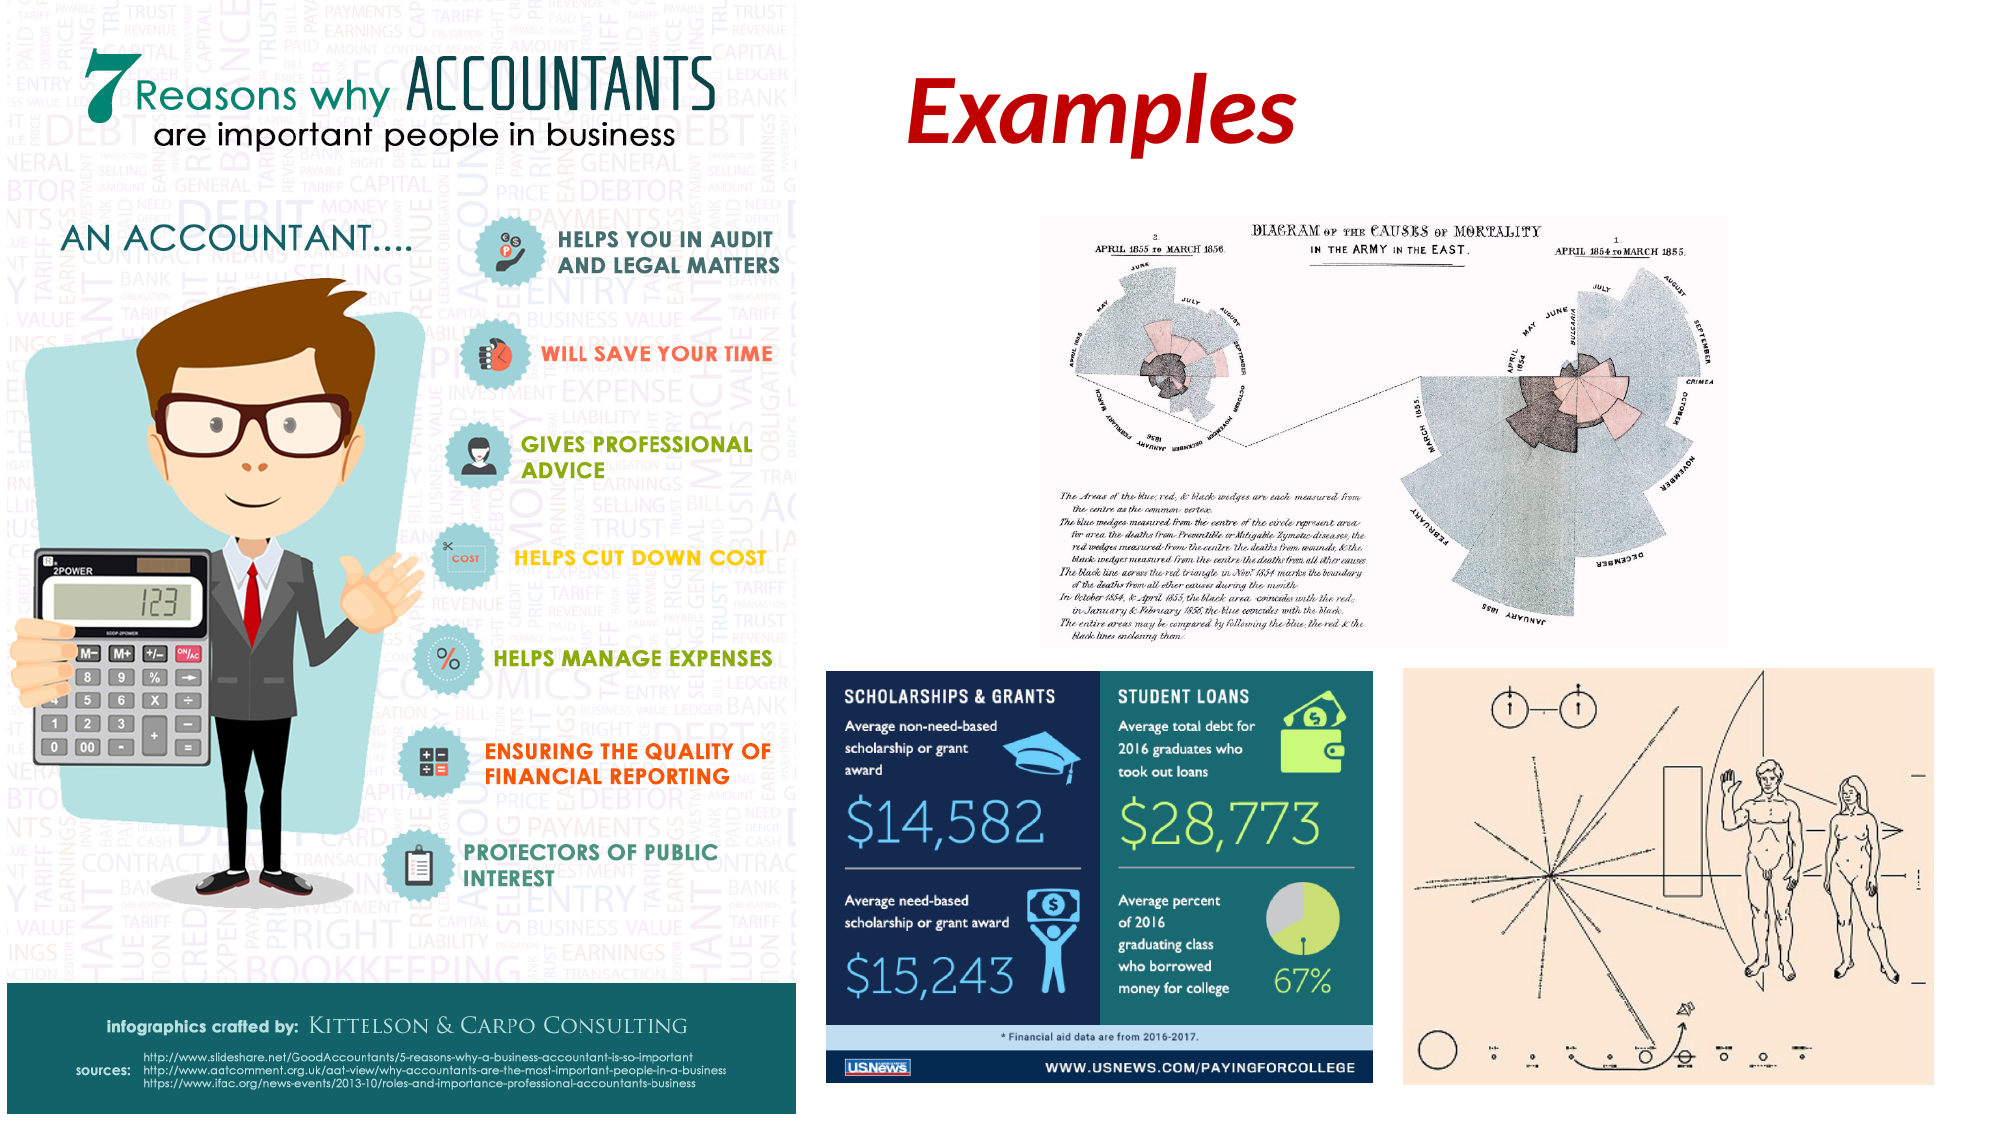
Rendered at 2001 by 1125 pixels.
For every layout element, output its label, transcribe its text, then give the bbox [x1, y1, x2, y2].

title Examples [796, 0, 1953, 173]
picture [1403, 668, 1934, 1085]
picture [1039, 216, 1729, 649]
picture [826, 671, 1373, 1083]
picture [7, 0, 796, 1114]
